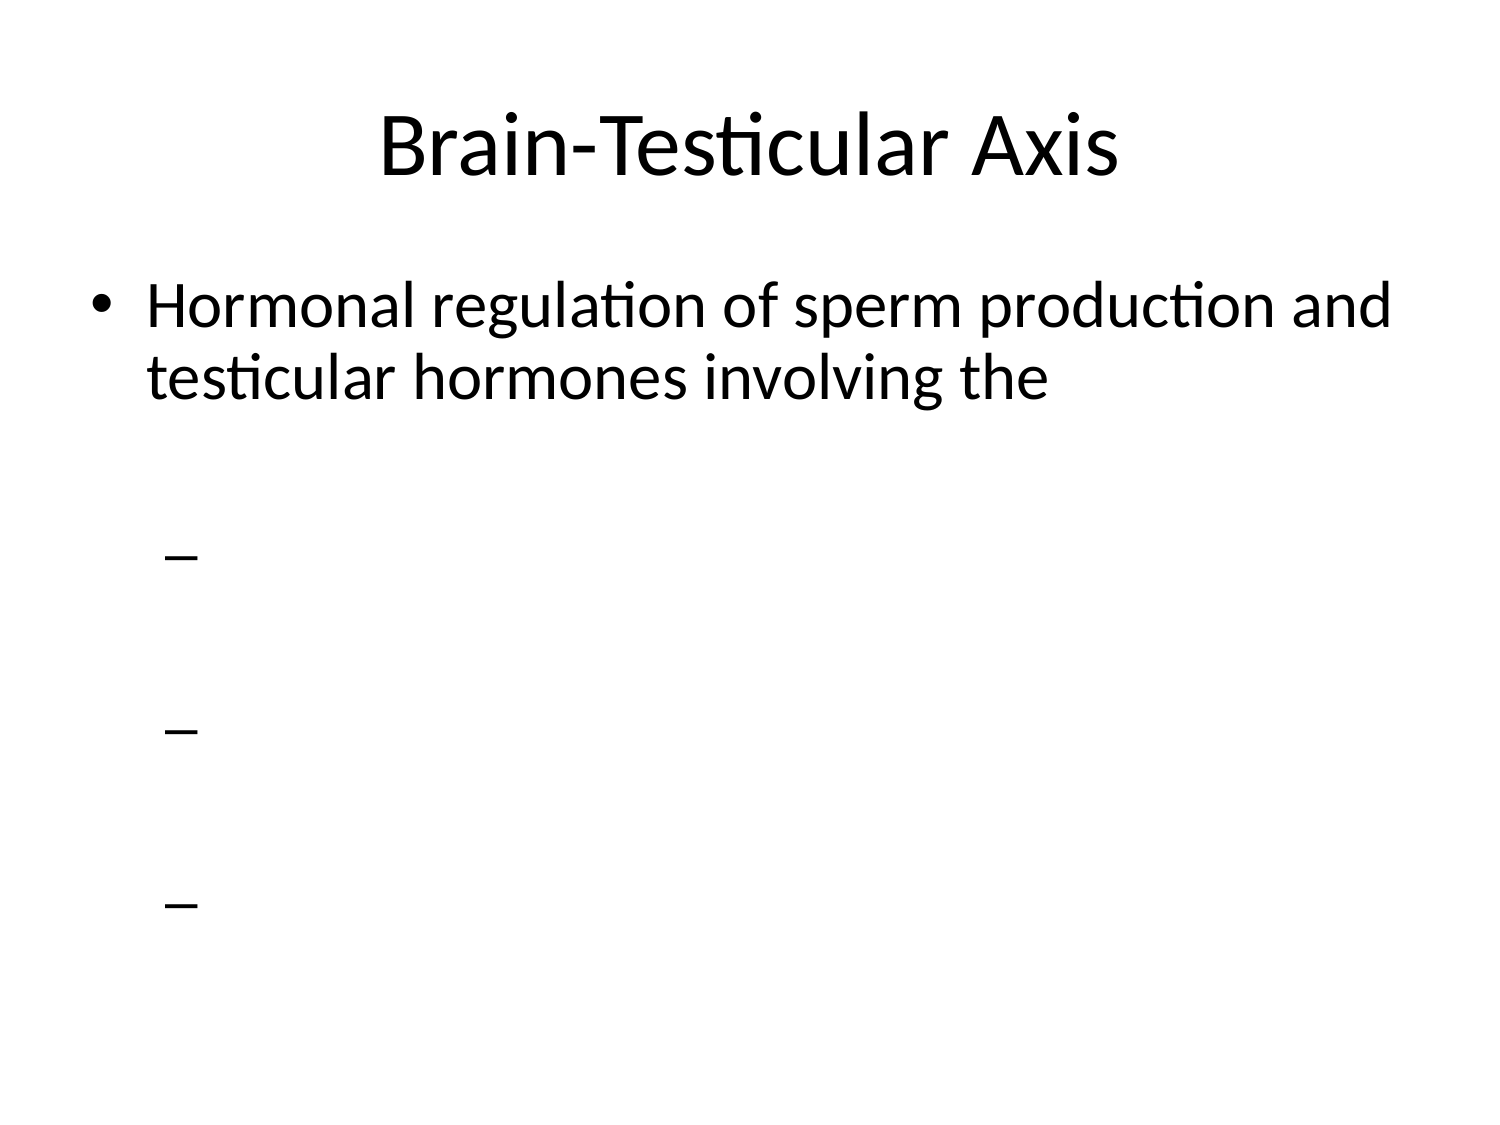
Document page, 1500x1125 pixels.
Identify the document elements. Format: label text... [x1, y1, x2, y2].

list Hormonal regulation of sperm production and testicular hormones involving the [75, 262, 1425, 1005]
title Brain-Testicular Axis [75, 45, 1425, 233]
